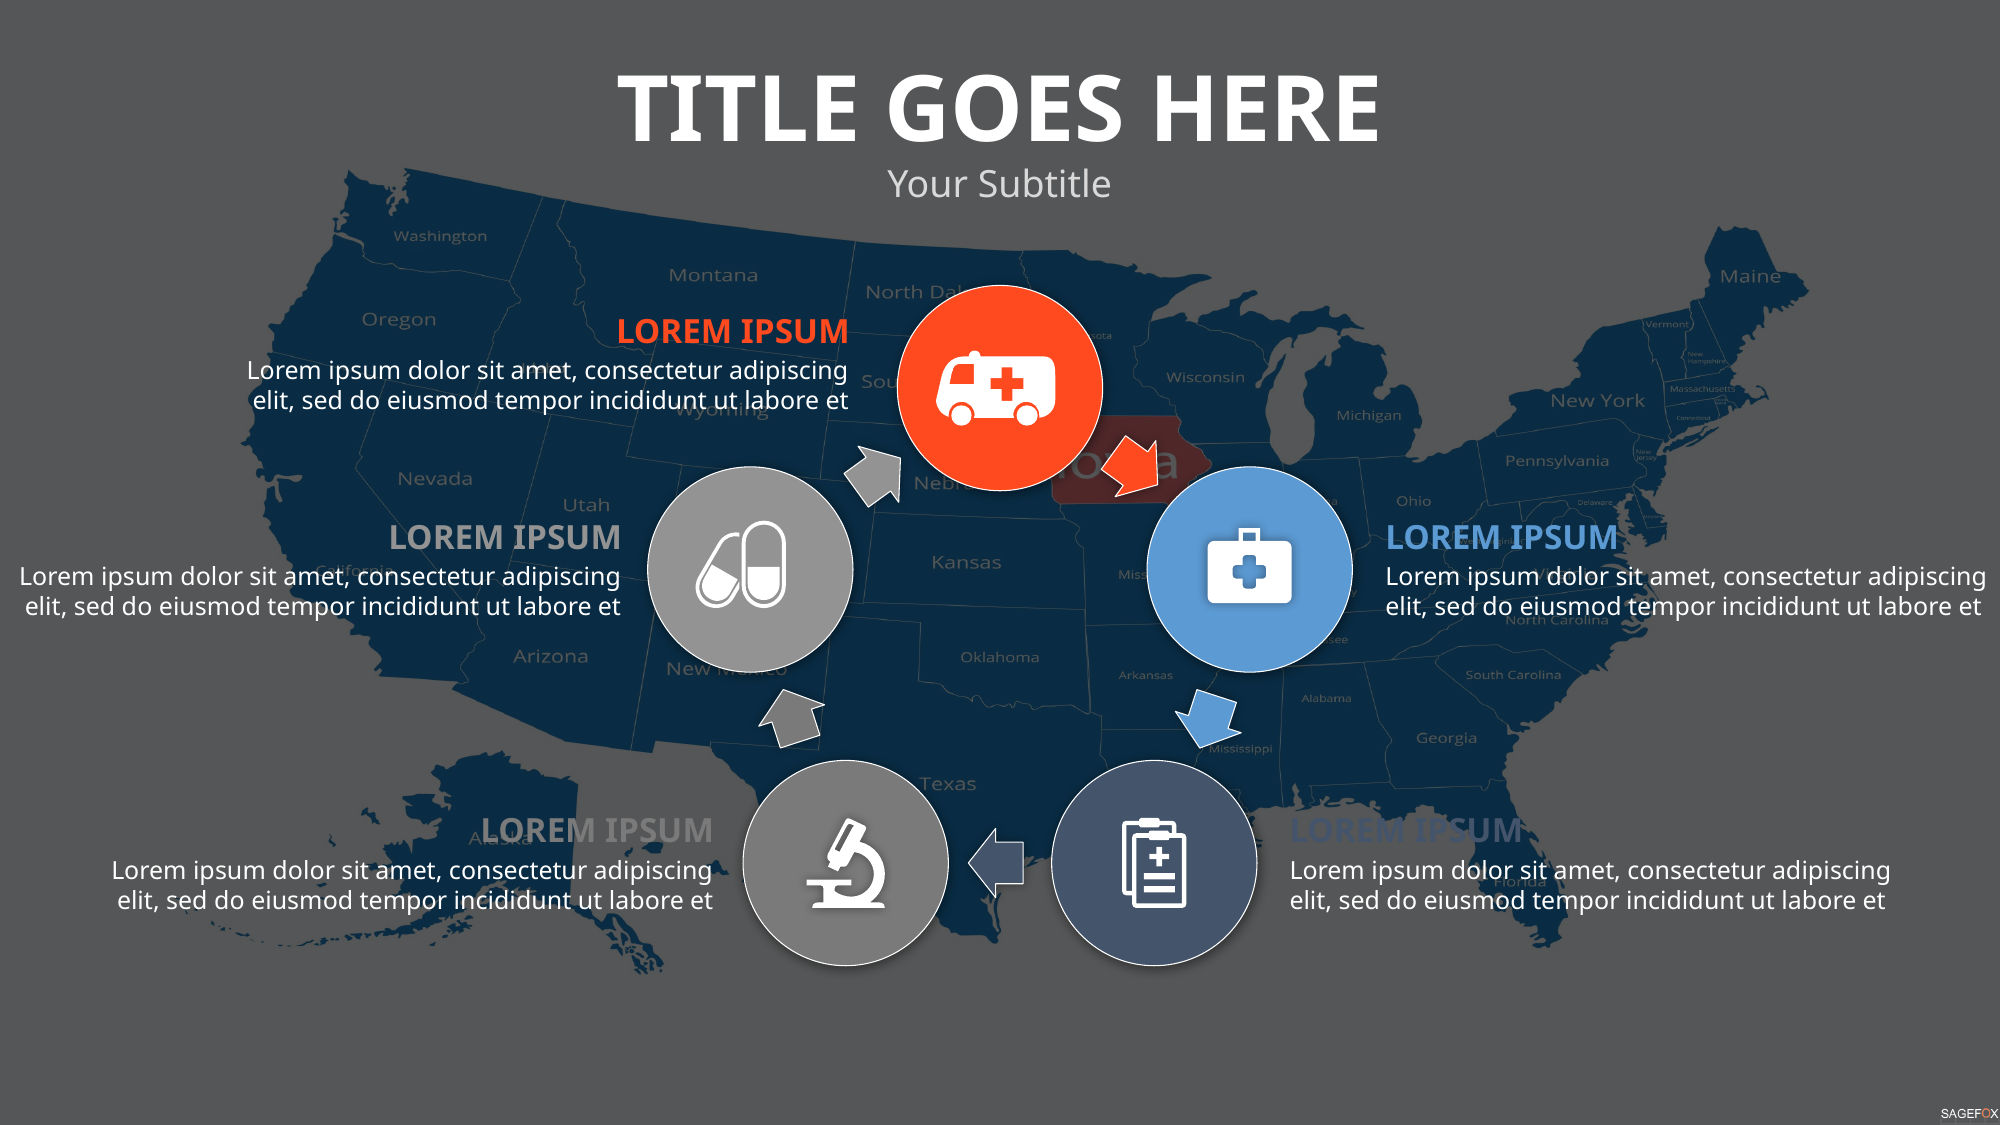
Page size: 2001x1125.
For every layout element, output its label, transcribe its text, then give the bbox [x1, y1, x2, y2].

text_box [1122, 817, 1187, 908]
text_box [1050, 759, 1259, 967]
text_box [806, 818, 885, 908]
picture [1940, 0, 2001, 1125]
text_box [896, 284, 1104, 492]
text_box [758, 689, 825, 748]
text_box LOREM IPSUM Lorem ipsum dolor sit amet, consectetur adipiscing elit, sed do eiusmod tempor incididunt ut labore et [1279, 804, 1905, 920]
text_box LOREM IPSUM Lorem ipsum dolor sit amet, consectetur adipiscing elit, sed do eiusmod tempor incididunt ut labore et [235, 304, 860, 420]
text_box [1207, 528, 1292, 604]
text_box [692, 520, 786, 611]
text_box [646, 465, 855, 674]
text_box [1175, 689, 1242, 749]
text_box [1101, 435, 1158, 497]
text_box [741, 759, 950, 967]
text_box LOREM IPSUM Lorem ipsum dolor sit amet, consectetur adipiscing elit, sed do eiusmod tempor incididunt ut labore et [99, 804, 725, 920]
text_box [1145, 465, 1354, 674]
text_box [936, 350, 1056, 426]
text_box LOREM IPSUM Lorem ipsum dolor sit amet, consectetur adipiscing elit, sed do eiusmod tempor incididunt ut labore et [1375, 510, 2000, 626]
text_box LOREM IPSUM Lorem ipsum dolor sit amet, consectetur adipiscing elit, sed do eiusmod tempor incididunt ut labore et [7, 510, 632, 626]
text_box [844, 446, 901, 508]
text_box TITLE GOES HERE Your Subtitle [548, 42, 1452, 212]
text_box [968, 828, 1024, 898]
